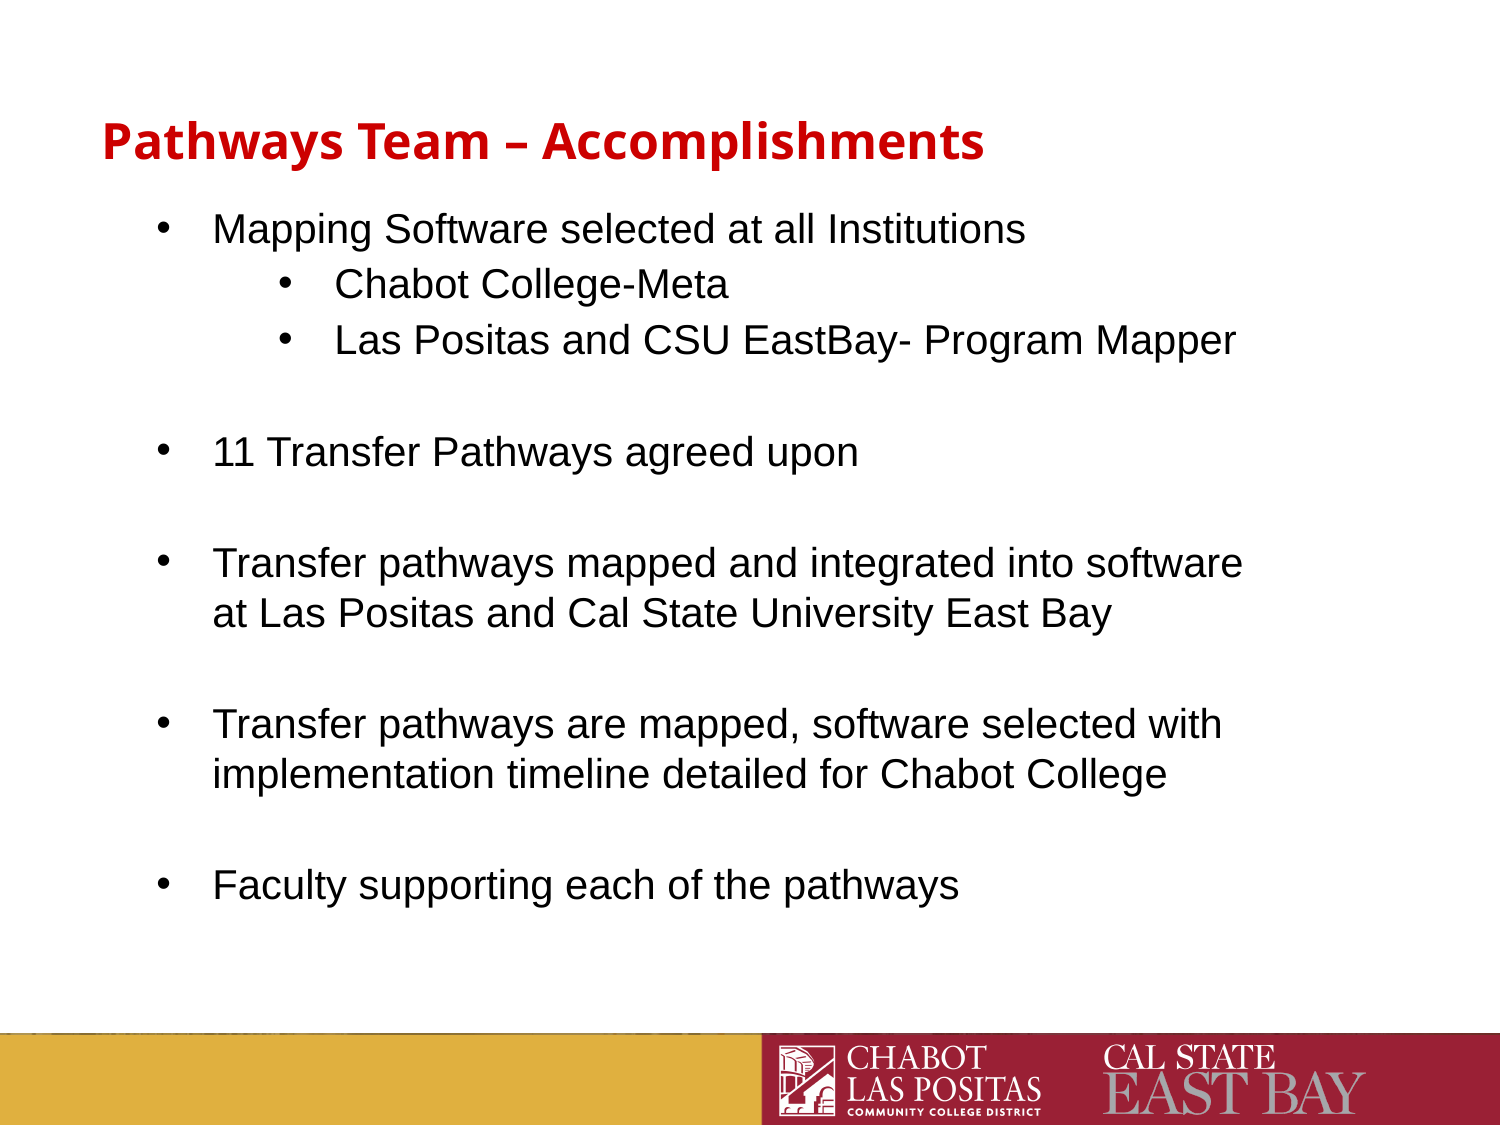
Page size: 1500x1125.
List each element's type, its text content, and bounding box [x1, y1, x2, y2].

picture [0, 1033, 1500, 1125]
text_box Pathways Team – Accomplishments [90, 104, 1104, 175]
list Mapping Software selected at all Institutions Chabot College-Meta Las Positas and CSU EastBay- Program Mapper 11 Transfer Pathways agreed upon Transfer pathways mapped and integrated into software at Las Positas and Cal State University East Bay Transfer pathways are mapped, software selected with implementation timeline detailed for Chabot College Faculty supporting each of the pathways [139, 196, 1268, 833]
